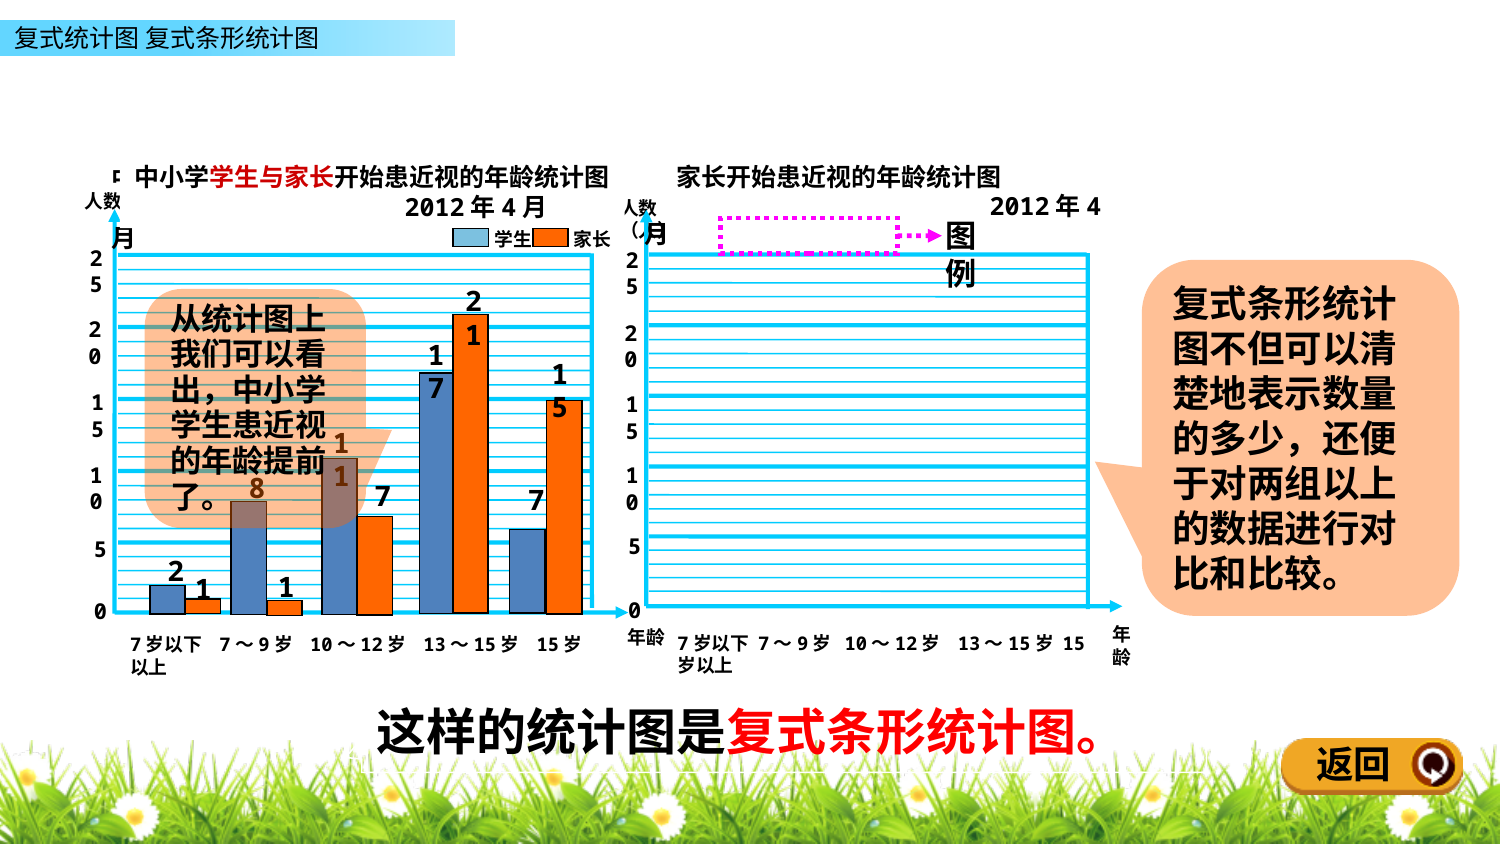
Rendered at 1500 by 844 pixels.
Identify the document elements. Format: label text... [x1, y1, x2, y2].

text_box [1281, 733, 1464, 795]
text_box 这样的统计图是复式条形统计图。 [345, 692, 1207, 773]
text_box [720, 217, 943, 254]
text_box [70, 153, 684, 664]
picture [0, 740, 1500, 844]
text_box 复式条形统计图不但可以清楚地表示数量的多少，还便于对两组以上的数据进行对比和比较。 [1169, 259, 1460, 616]
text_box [604, 152, 1164, 677]
